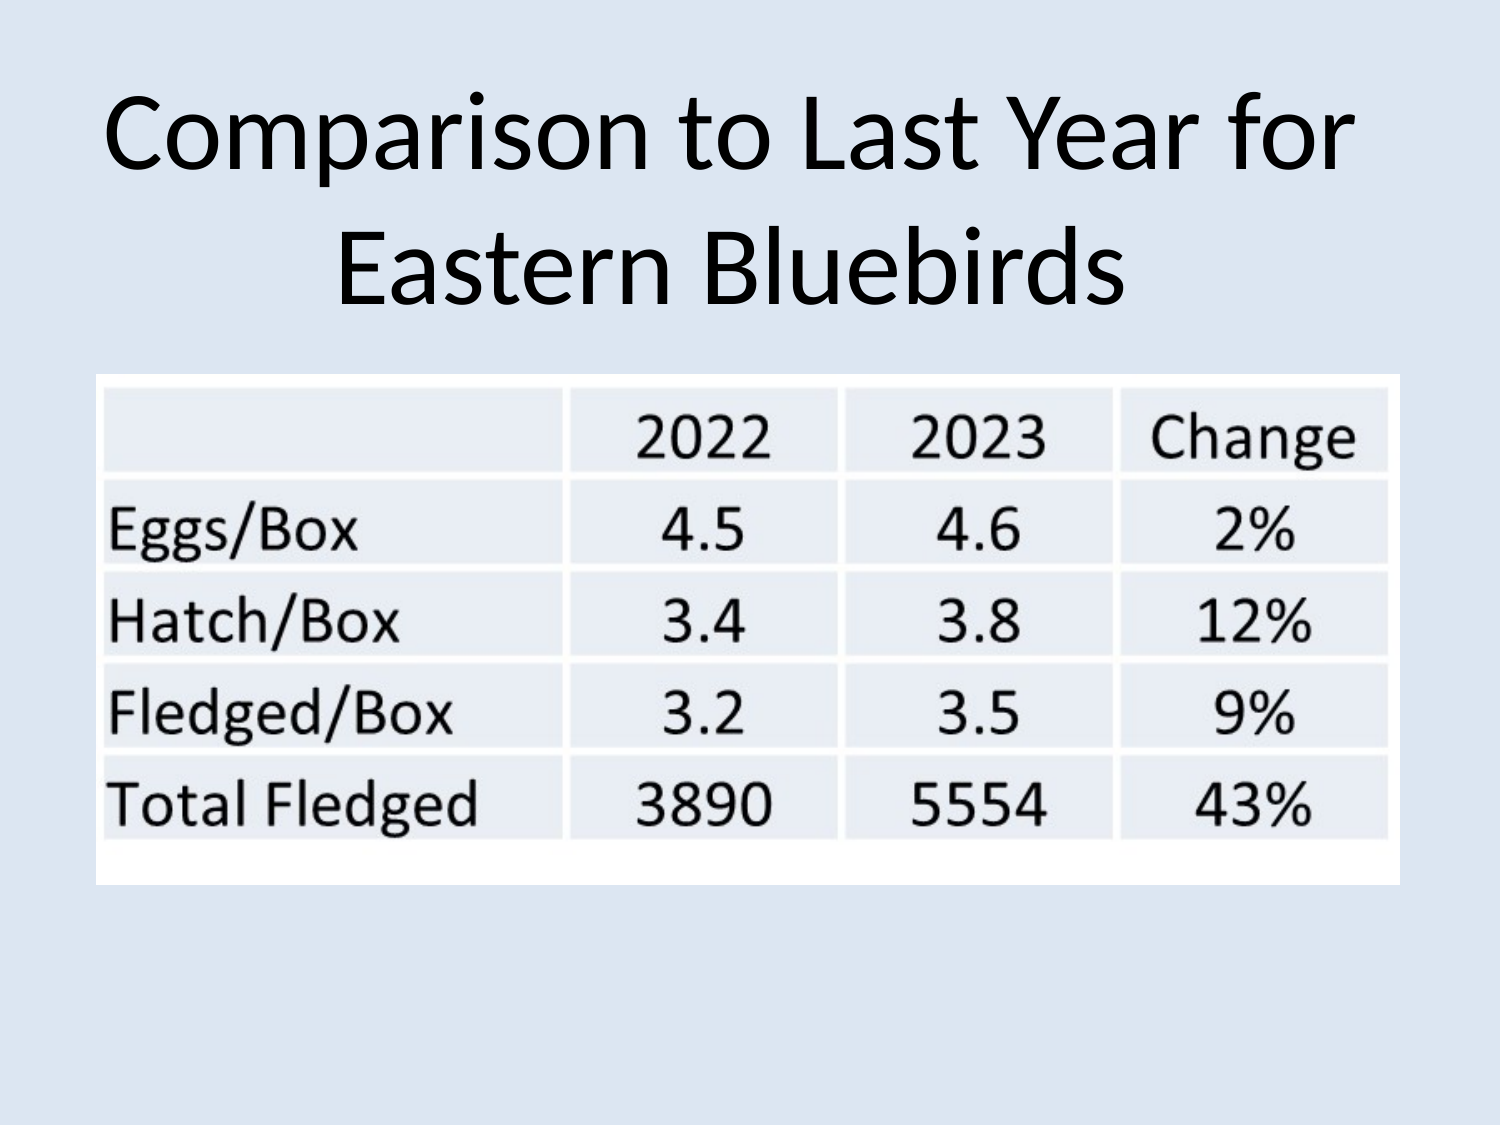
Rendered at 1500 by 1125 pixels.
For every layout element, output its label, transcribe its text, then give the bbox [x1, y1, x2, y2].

text_box Comparison to Last Year for Eastern Bluebirds [37, 49, 1425, 335]
picture [96, 374, 1401, 886]
